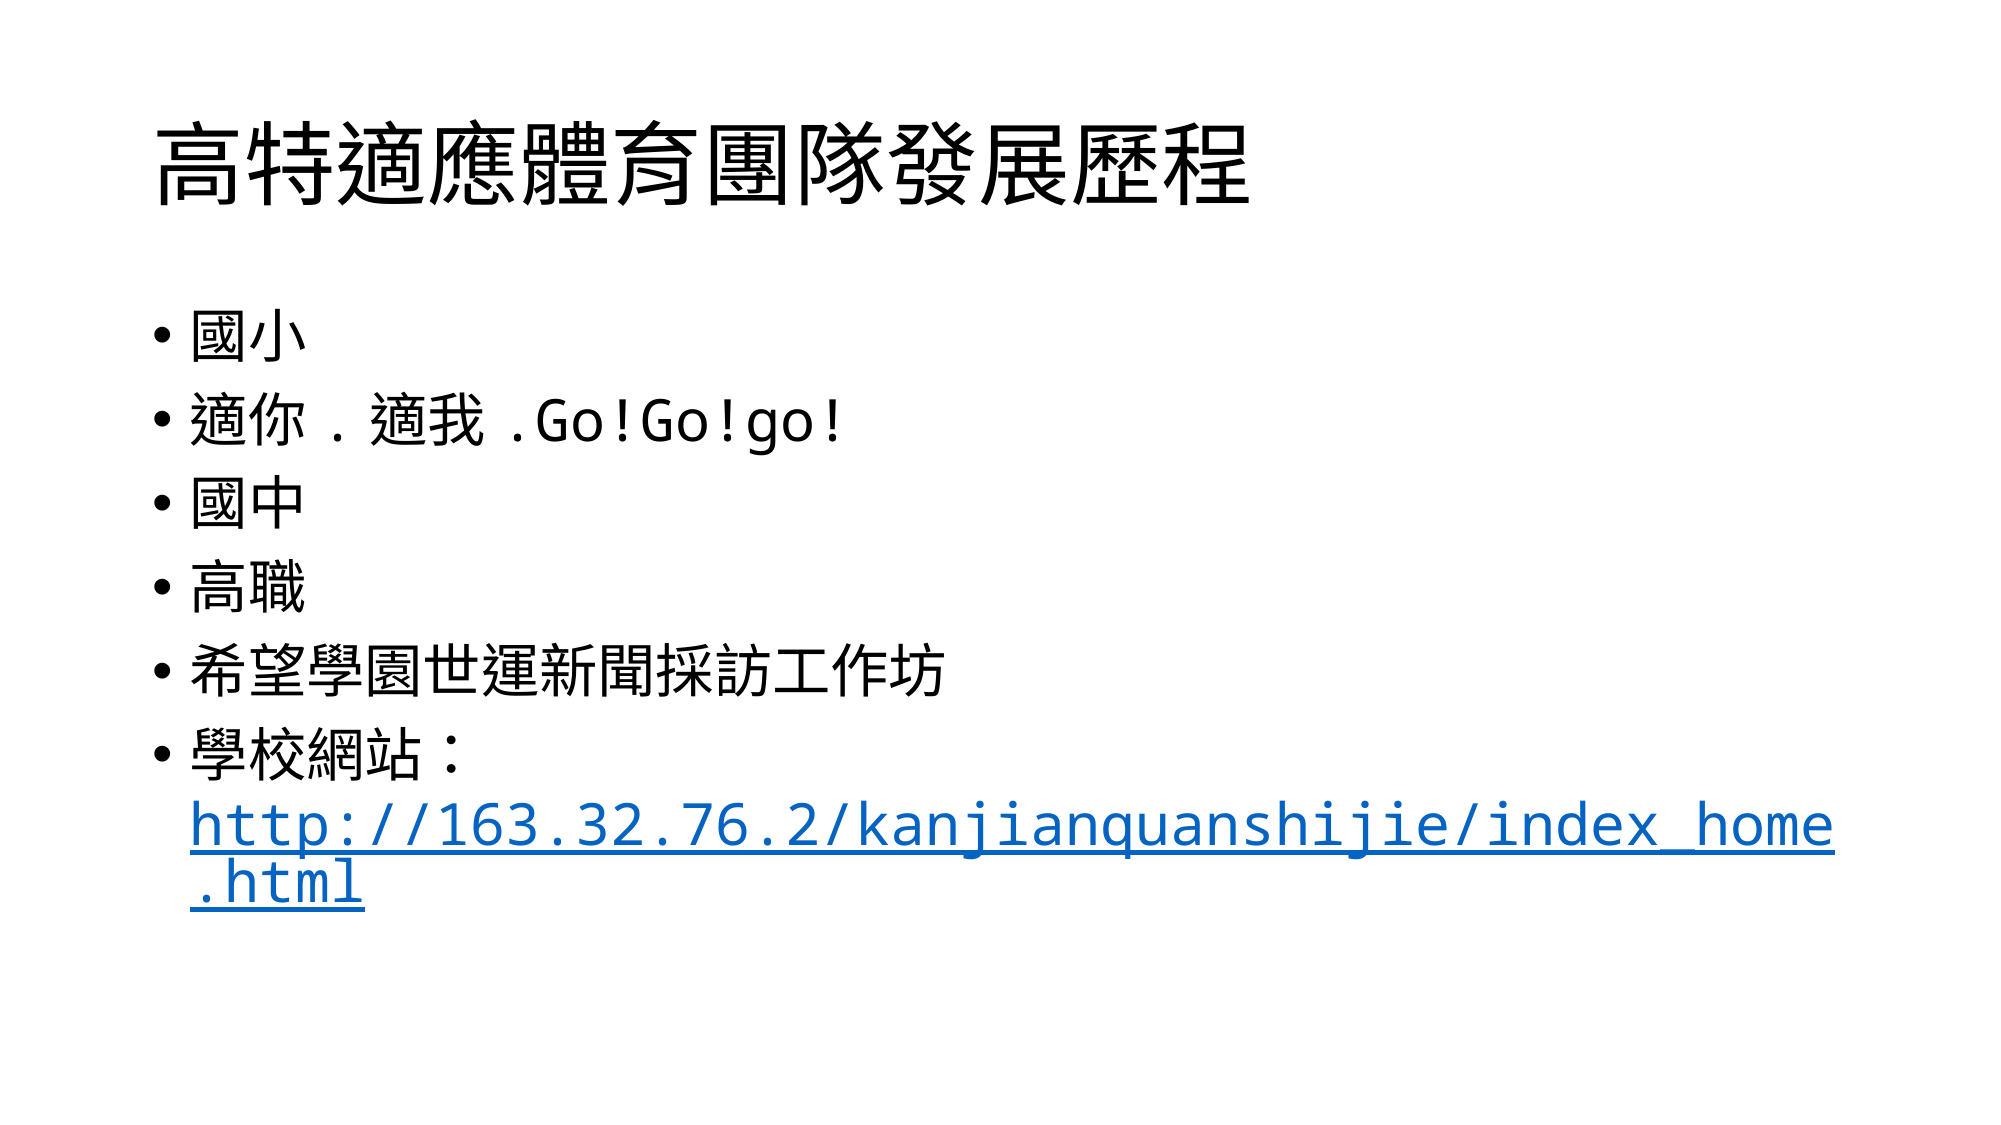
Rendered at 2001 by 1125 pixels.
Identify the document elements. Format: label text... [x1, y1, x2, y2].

title 高特適應體育團隊發展歷程 [137, 59, 1863, 278]
list 國小 適你.適我.Go!Go!go! 國中 高職 希望學園世運新聞採訪工作坊 學校網站：http://163.32.76.2/kanjianquanshijie/index_home.html [137, 299, 1863, 1014]
